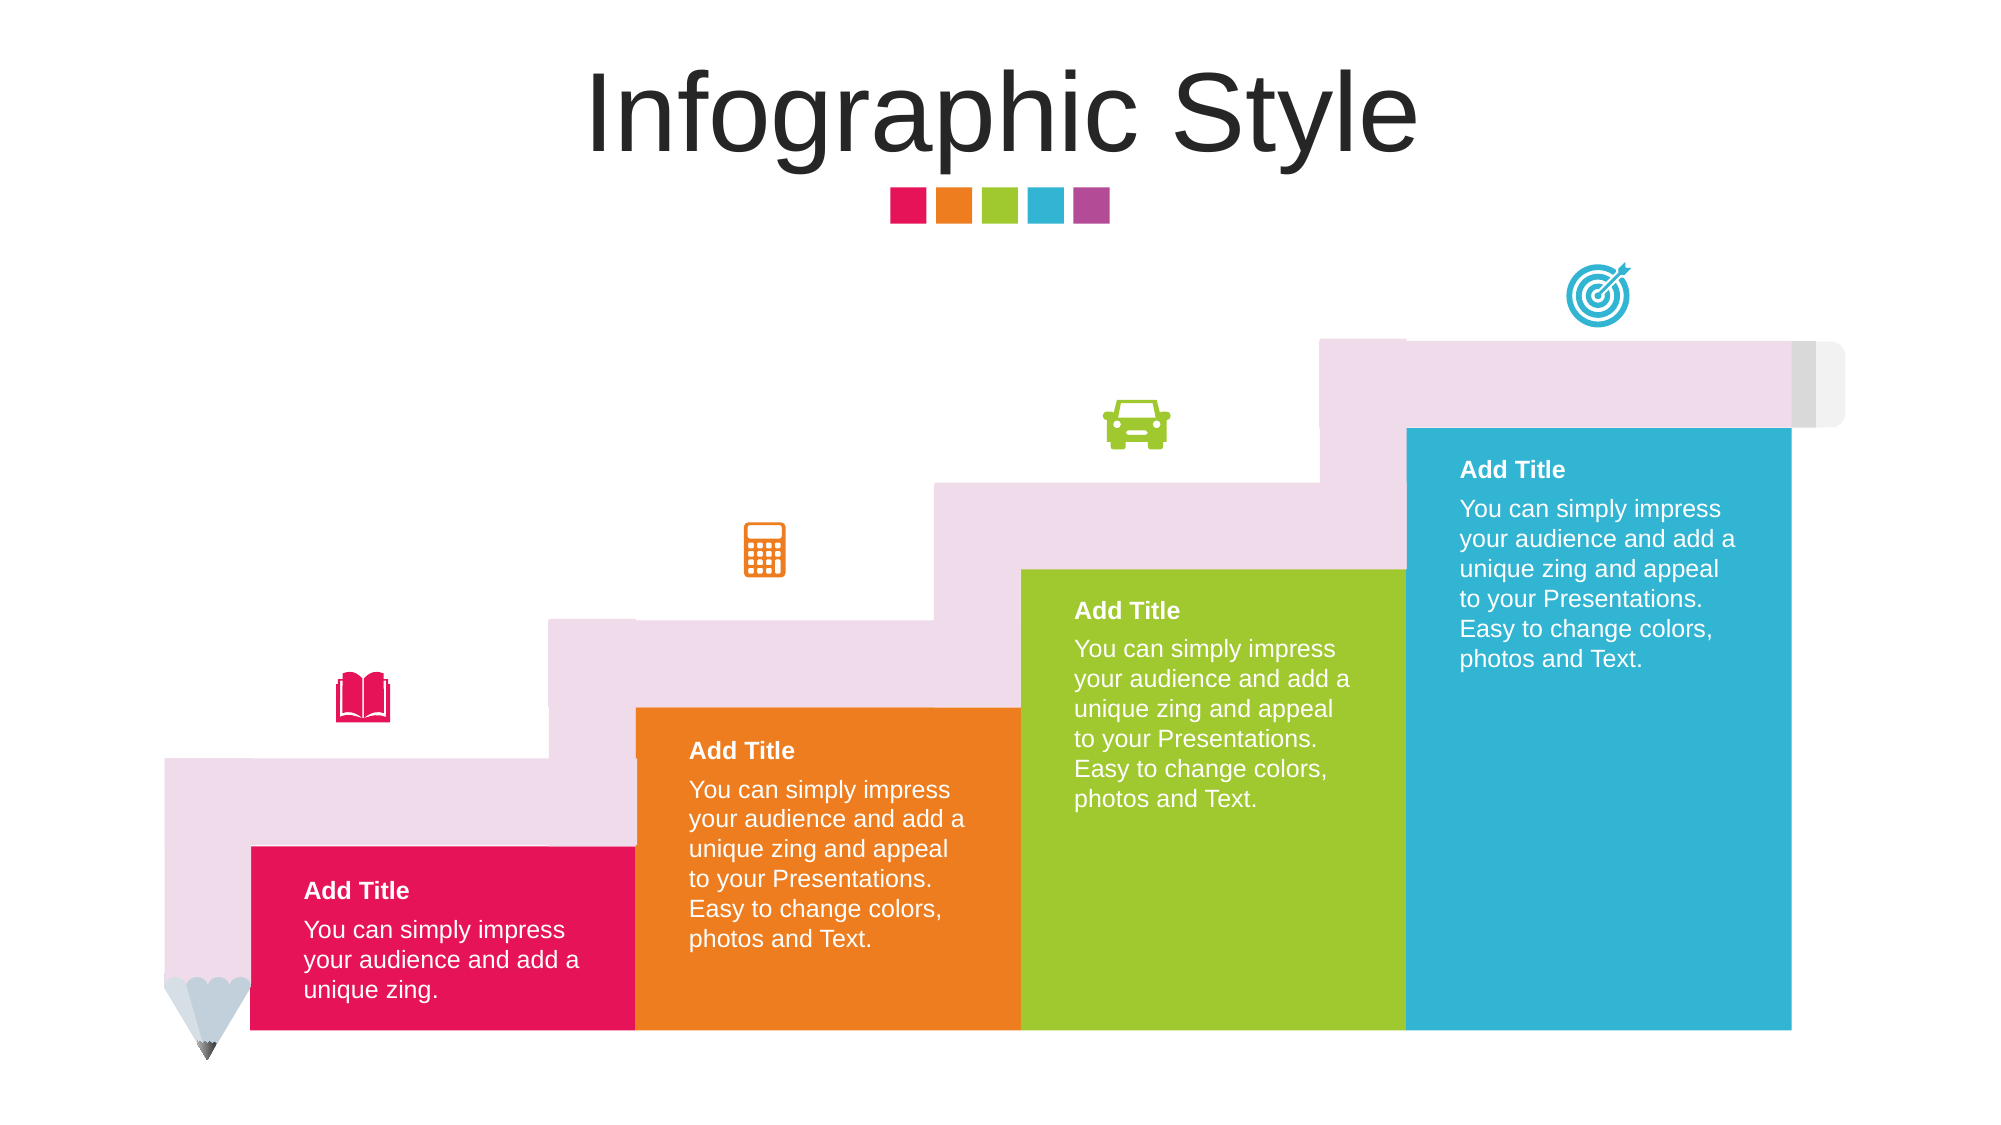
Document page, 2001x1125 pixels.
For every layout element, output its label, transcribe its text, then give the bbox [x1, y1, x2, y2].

list Infographic Style [53, 55, 1952, 175]
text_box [140, 338, 1846, 1089]
text_box [1565, 259, 1634, 329]
